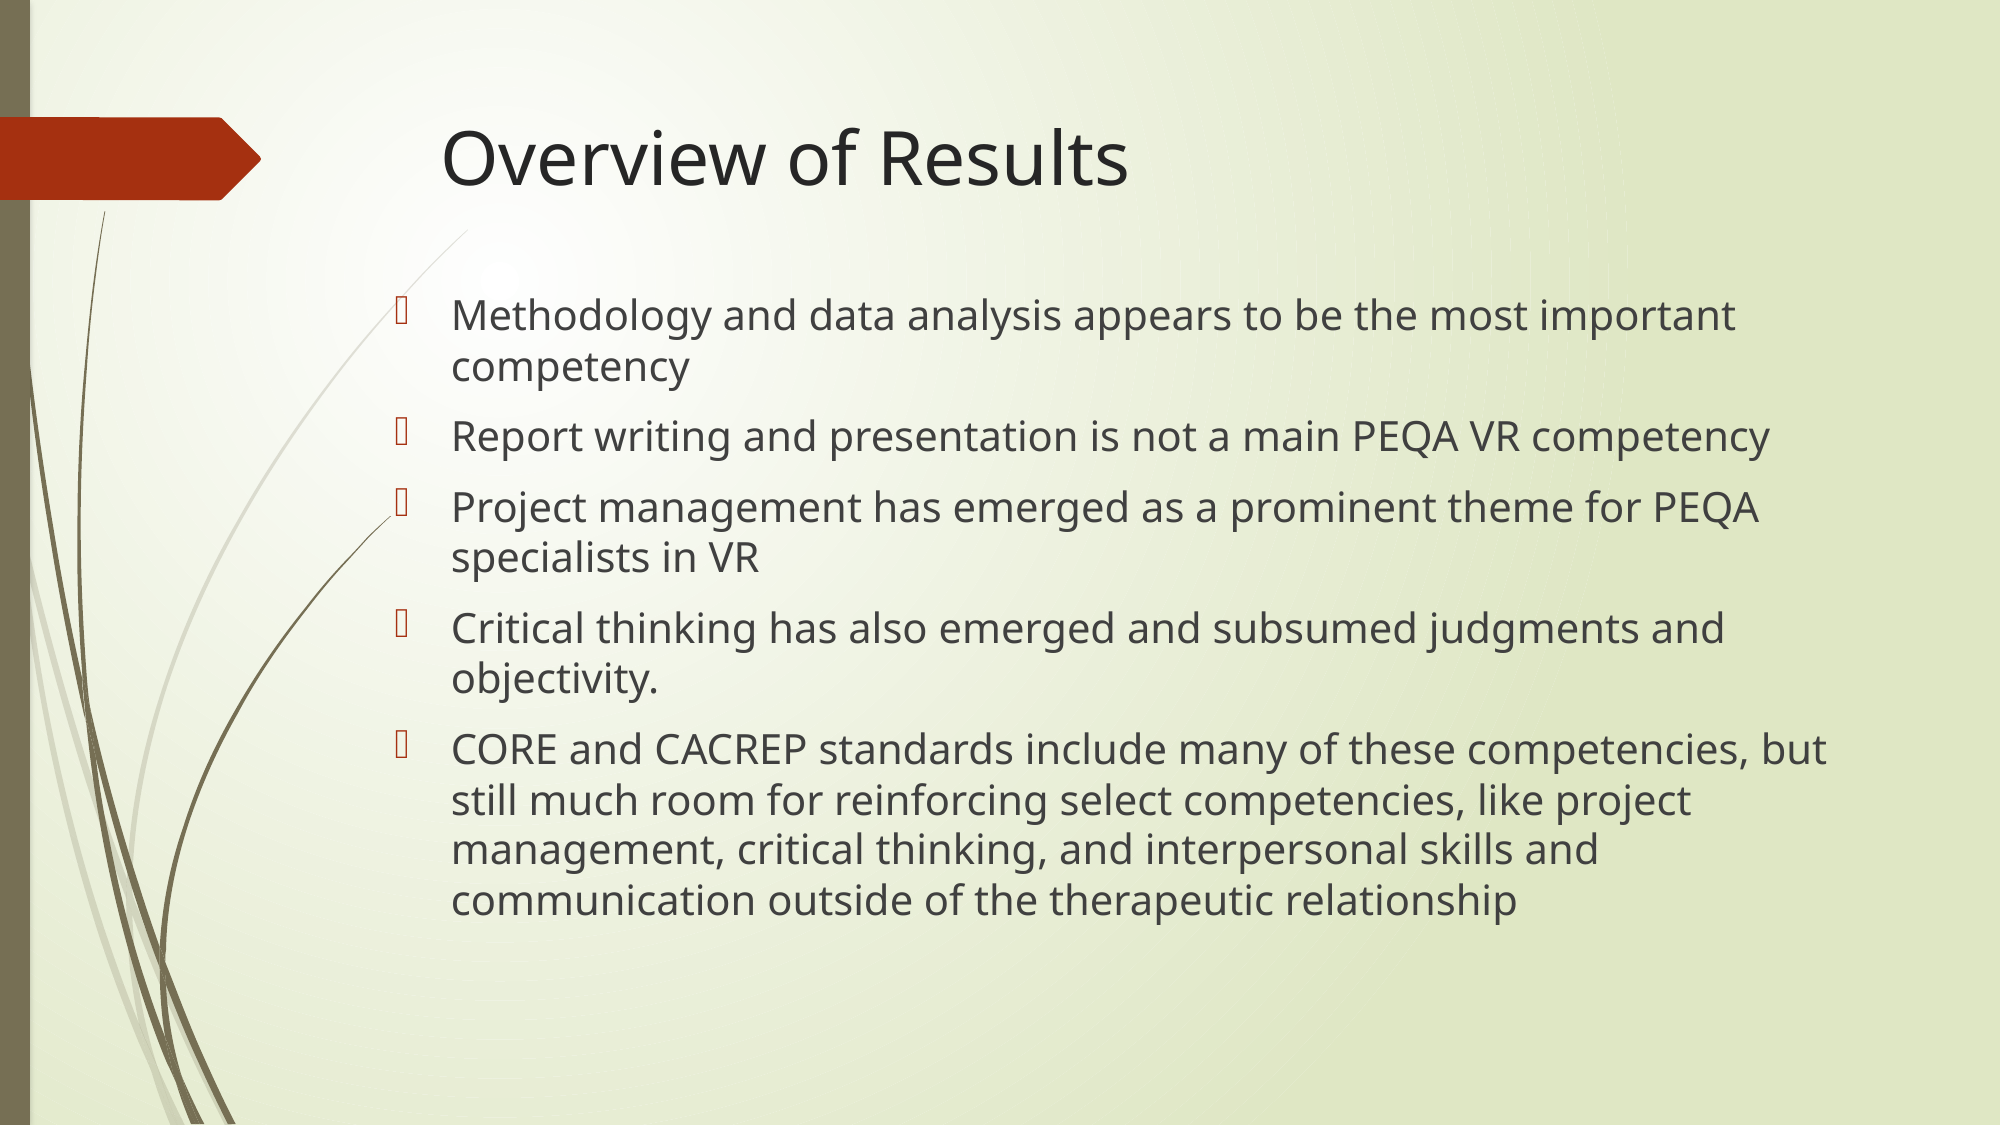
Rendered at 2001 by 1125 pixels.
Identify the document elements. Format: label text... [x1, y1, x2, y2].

title Overview of Results [425, 102, 1888, 281]
list Methodology and data analysis appears to be the most important competency Report writing and presentation is not a main PEQA VR competency Project management has emerged as a prominent theme for PEQA specialists in VR Critical thinking has also emerged and subsumed judgments and objectivity. CORE and CACREP standards include many of these competencies, but still much room for reinforcing select competencies, like project management, critical thinking, and interpersonal skills and communication outside of the therapeutic relationship [379, 281, 1888, 1047]
